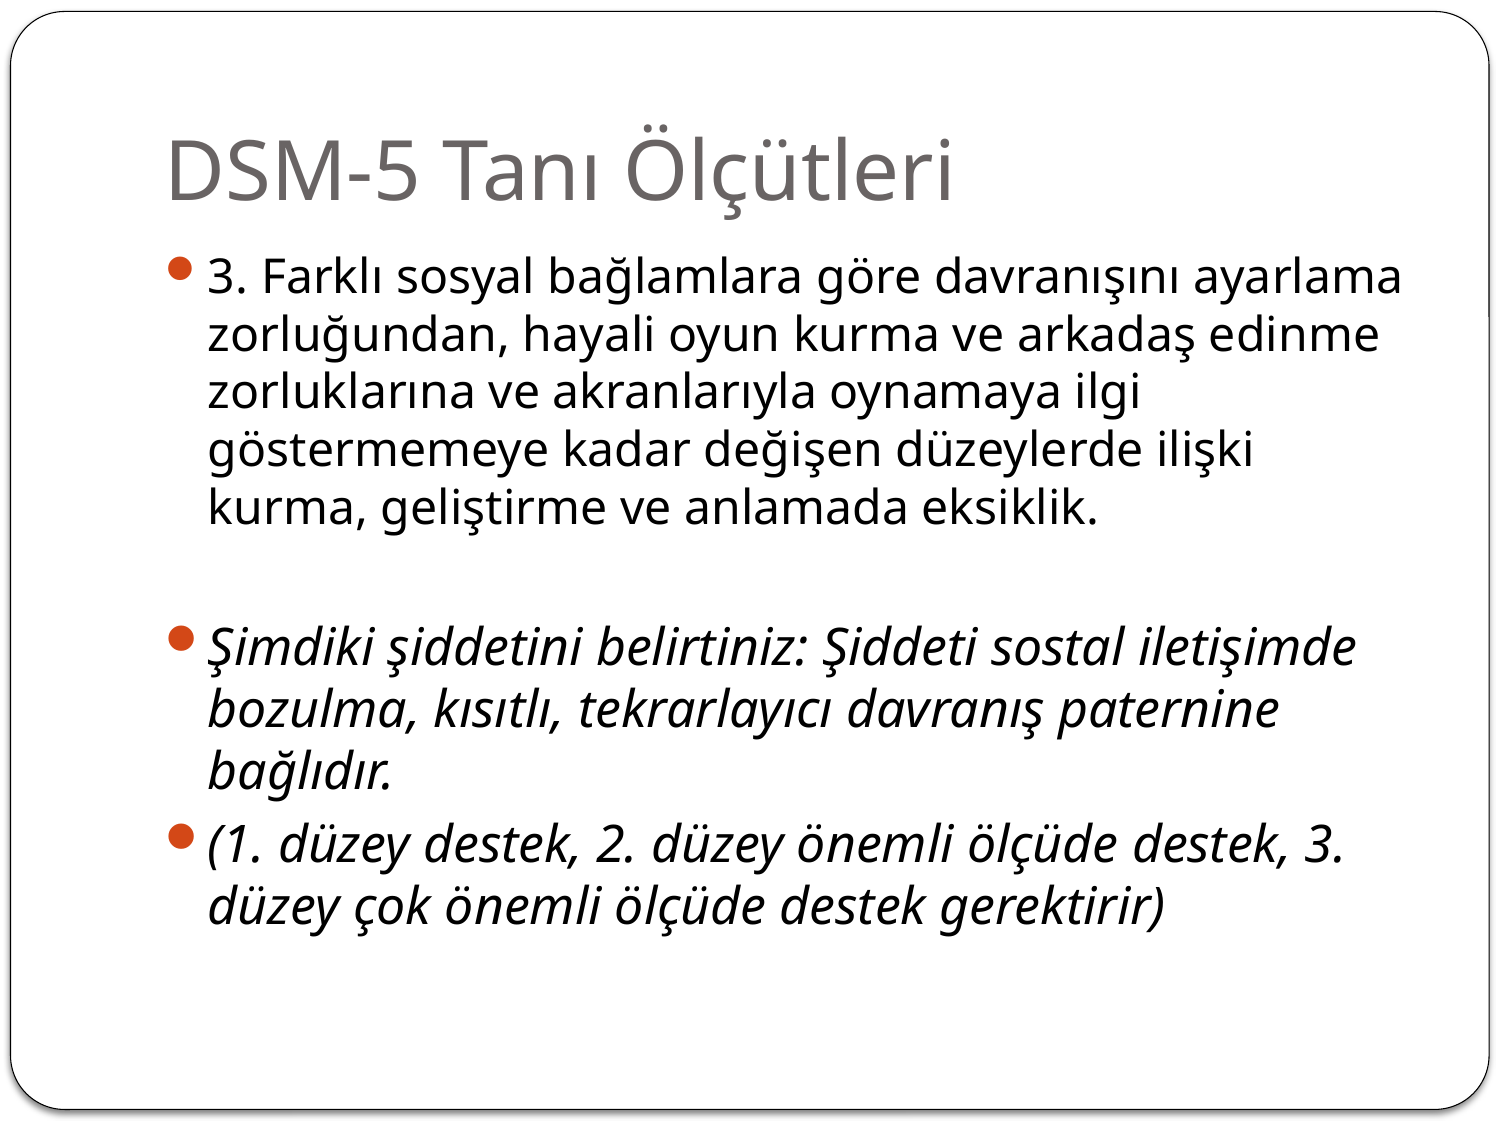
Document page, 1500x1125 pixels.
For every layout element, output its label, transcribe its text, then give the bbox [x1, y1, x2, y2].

list 3. Farklı sosyal bağlamlara göre davranışını ayarlama zorluğundan, hayali oyun kurma ve arkadaş edinme zorluklarına ve akranlarıyla oynamaya ilgi göstermemeye kadar değişen düzeylerde ilişki kurma, geliştirme ve anlamada eksiklik. Şimdiki şiddetini belirtiniz: Şiddeti sostal iletişimde bozulma, kısıtlı, tekrarlayıcı davranış paternine bağlıdır. (1. düzey destek, 2. düzey önemli ölçüde destek, 3. düzey çok önemli ölçüde destek gerektirir) [150, 237, 1425, 988]
title DSM-5 Tanı Ölçütleri [150, 45, 1425, 233]
